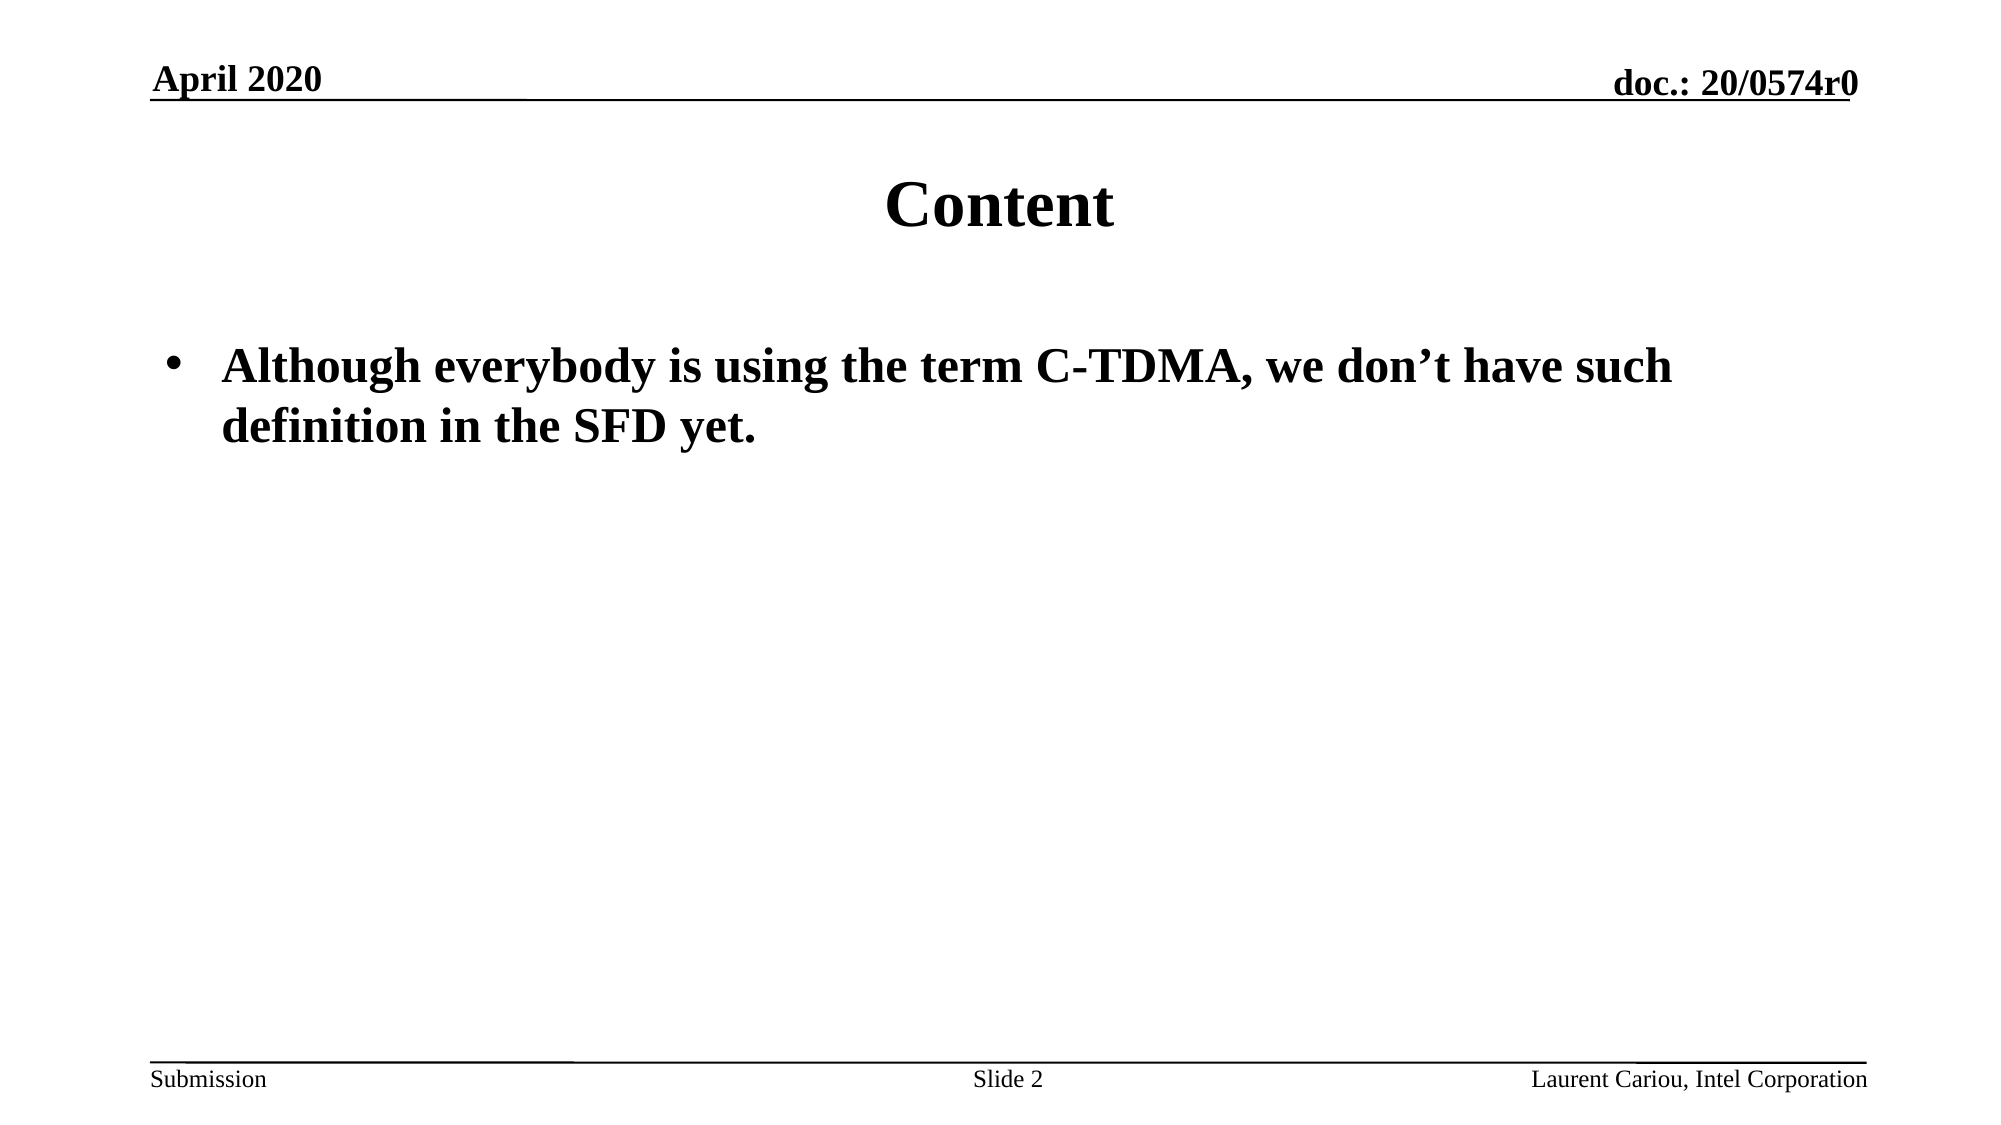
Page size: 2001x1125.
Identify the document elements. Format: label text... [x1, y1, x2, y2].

slide_number Slide 2 [950, 1061, 1067, 1123]
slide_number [152, 54, 563, 100]
list Although everybody is using the term C-TDMA, we don’t have such definition in the SFD yet. [149, 324, 1850, 1000]
title Content [149, 112, 1850, 288]
footer Laurent Cariou, Intel Corporation [1171, 1061, 1869, 1093]
